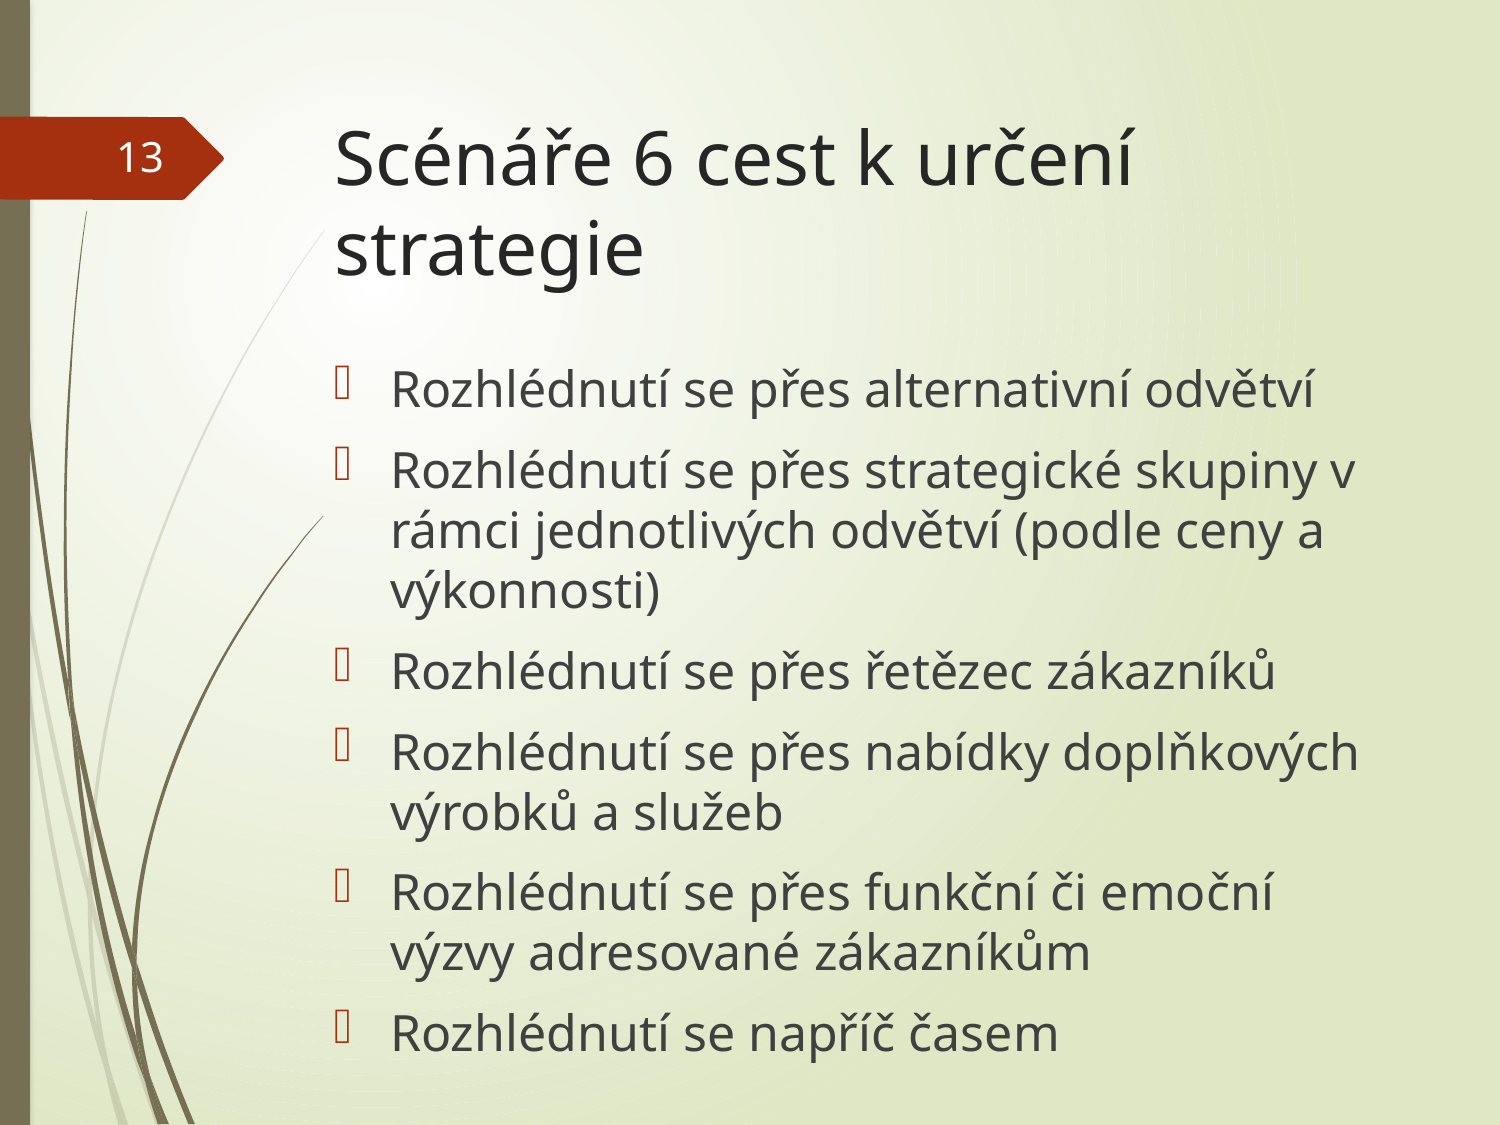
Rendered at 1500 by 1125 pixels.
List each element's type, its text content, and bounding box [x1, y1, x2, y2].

list Rozhlédnutí se přes alternativní odvětví Rozhlédnutí se přes strategické skupiny v rámci jednotlivých odvětví (podle ceny a výkonnosti) Rozhlédnutí se přes řetězec zákazníků Rozhlédnutí se přes nabídky doplňkových výrobků a služeb Rozhlédnutí se přes funkční či emoční výzvy adresované zákazníkům Rozhlédnutí se napříč časem [318, 350, 1400, 970]
slide_number 13 [83, 129, 180, 190]
title Scénáře 6 cest k určení strategie [319, 102, 1400, 313]
